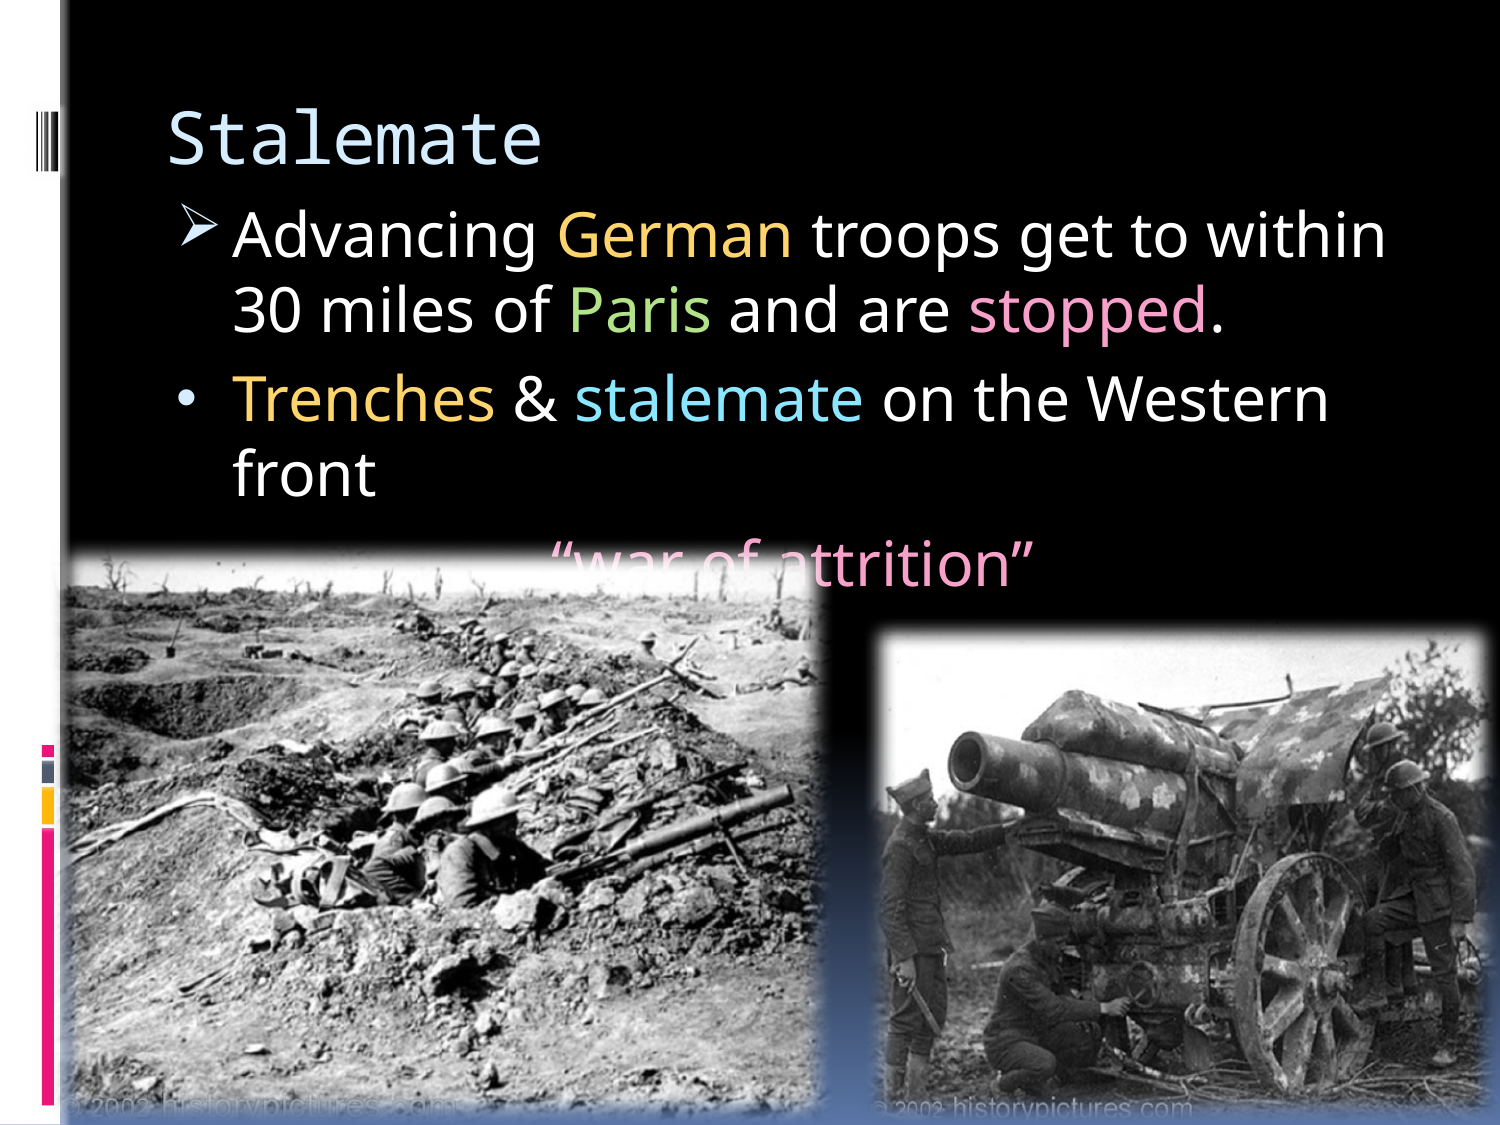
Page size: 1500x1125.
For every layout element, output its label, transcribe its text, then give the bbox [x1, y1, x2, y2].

list Advancing German troops get to within 30 miles of Paris and are stopped. Trenches & stalemate on the Western front “war of attrition” [150, 187, 1425, 1043]
picture [49, 536, 834, 1125]
picture [862, 615, 1500, 1125]
title Stalemate [150, 83, 1425, 187]
